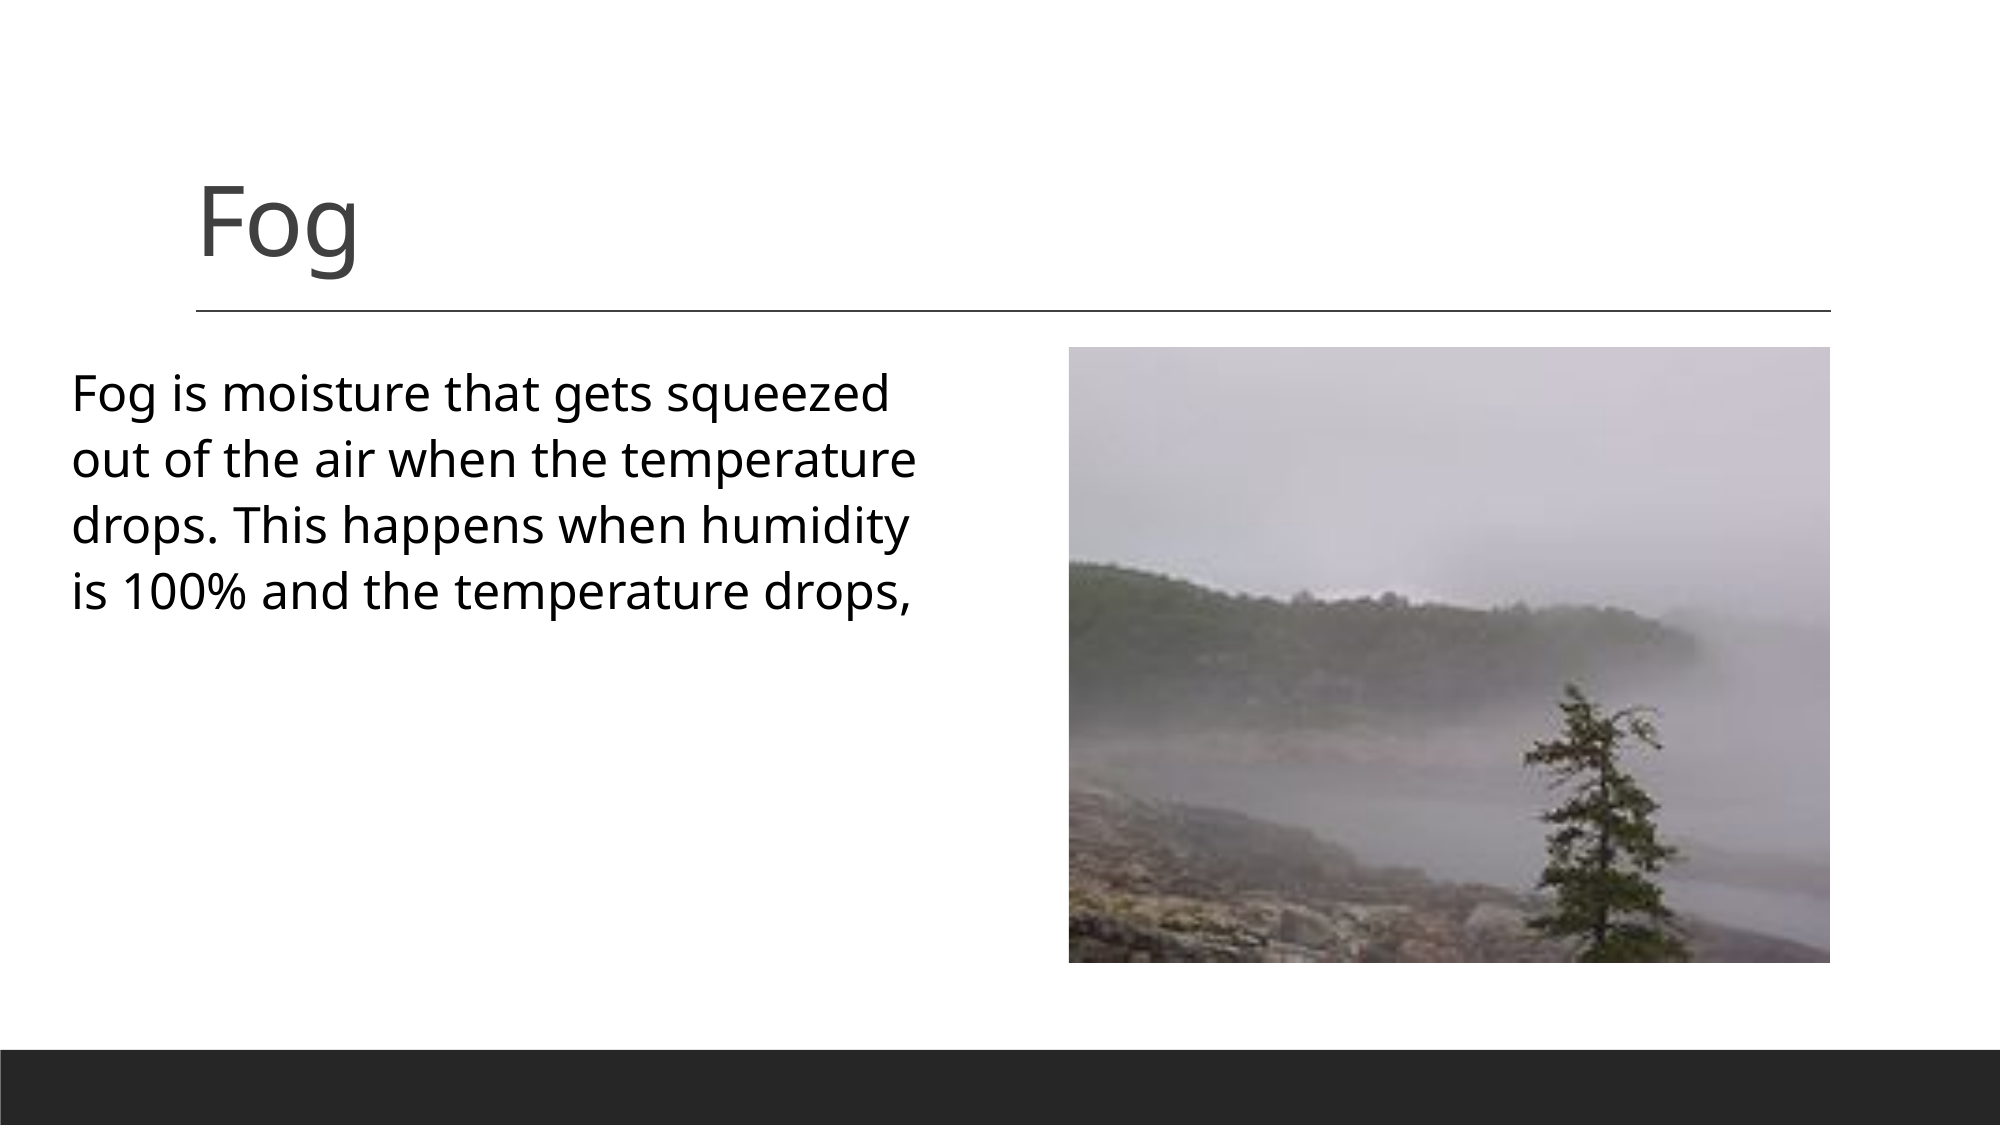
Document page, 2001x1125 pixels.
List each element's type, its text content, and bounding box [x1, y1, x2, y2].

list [1068, 347, 1831, 964]
title Fog [180, 47, 1830, 285]
list Fog is moisture that gets squeezed out of the air when the temperature drops. This happens when humidity is 100% and the temperature drops, [56, 347, 942, 963]
